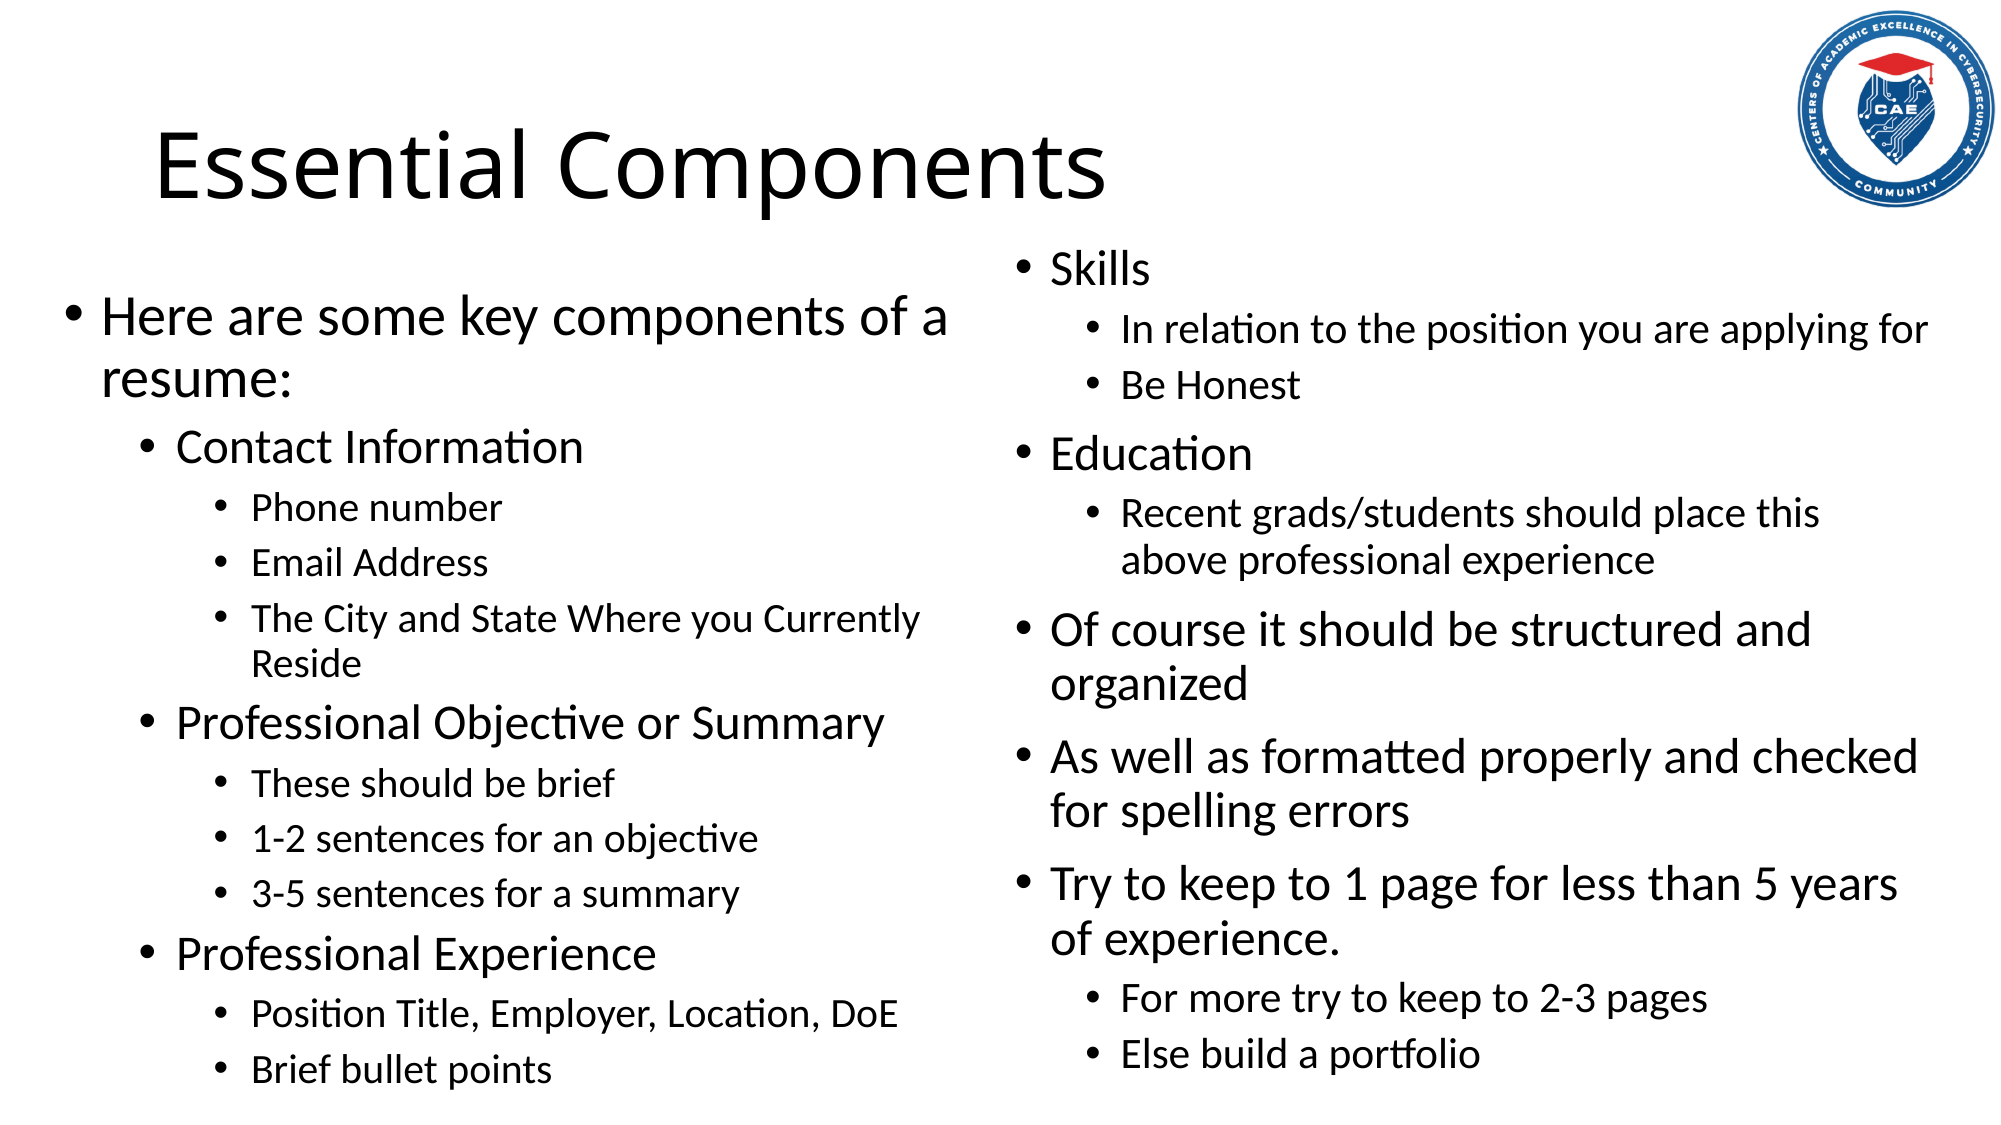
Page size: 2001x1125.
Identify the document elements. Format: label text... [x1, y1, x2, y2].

title Essential Components [137, 59, 1863, 277]
picture [1778, 0, 2000, 218]
list Here are some key components of a resume: Contact Information Phone number Email Address The City and State Where you Currently Reside Professional Objective or Summary These should be brief 1-2 sentences for an objective 3-5 sentences for a summary Professional Experience Position Title, Employer, Location, DoE Brief bullet points [48, 277, 999, 1125]
text_box Skills In relation to the position you are applying for Be Honest Education Recent grads/students should place this above professional experience Of course it should be structured and organized As well as formatted properly and checked for spelling errors Try to keep to 1 page for less than 5 years of experience. For more try to keep to 2-3 pages Else build a portfolio [999, 234, 1952, 1125]
